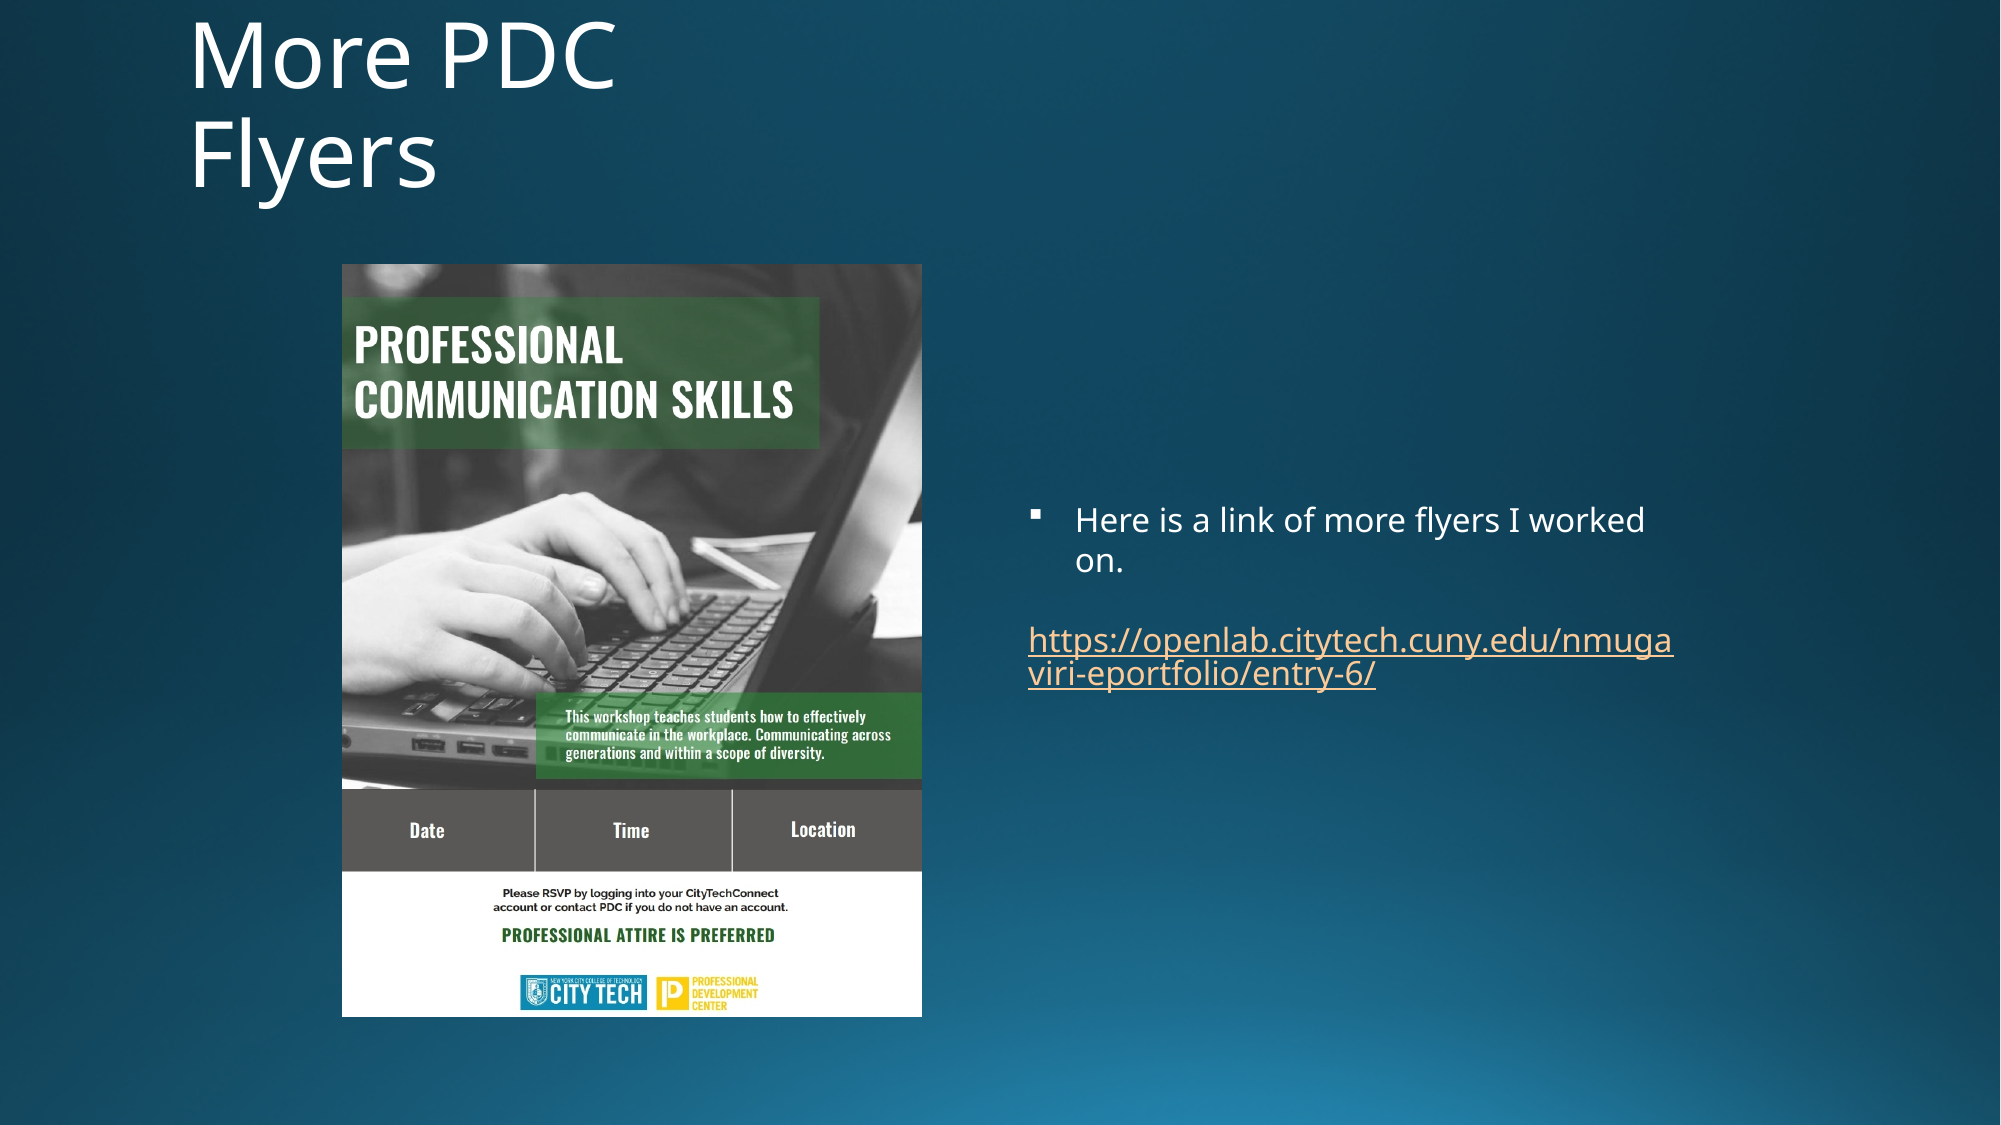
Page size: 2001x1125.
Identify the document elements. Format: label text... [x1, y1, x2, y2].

text_box Here is a link of more flyers I worked on. https://openlab.citytech.cuny.edu/nmugaviri-eportfolio/entry-6/ [1013, 491, 1700, 672]
title More PDC Flyers [172, 0, 655, 218]
picture [0, 0, 2001, 1125]
